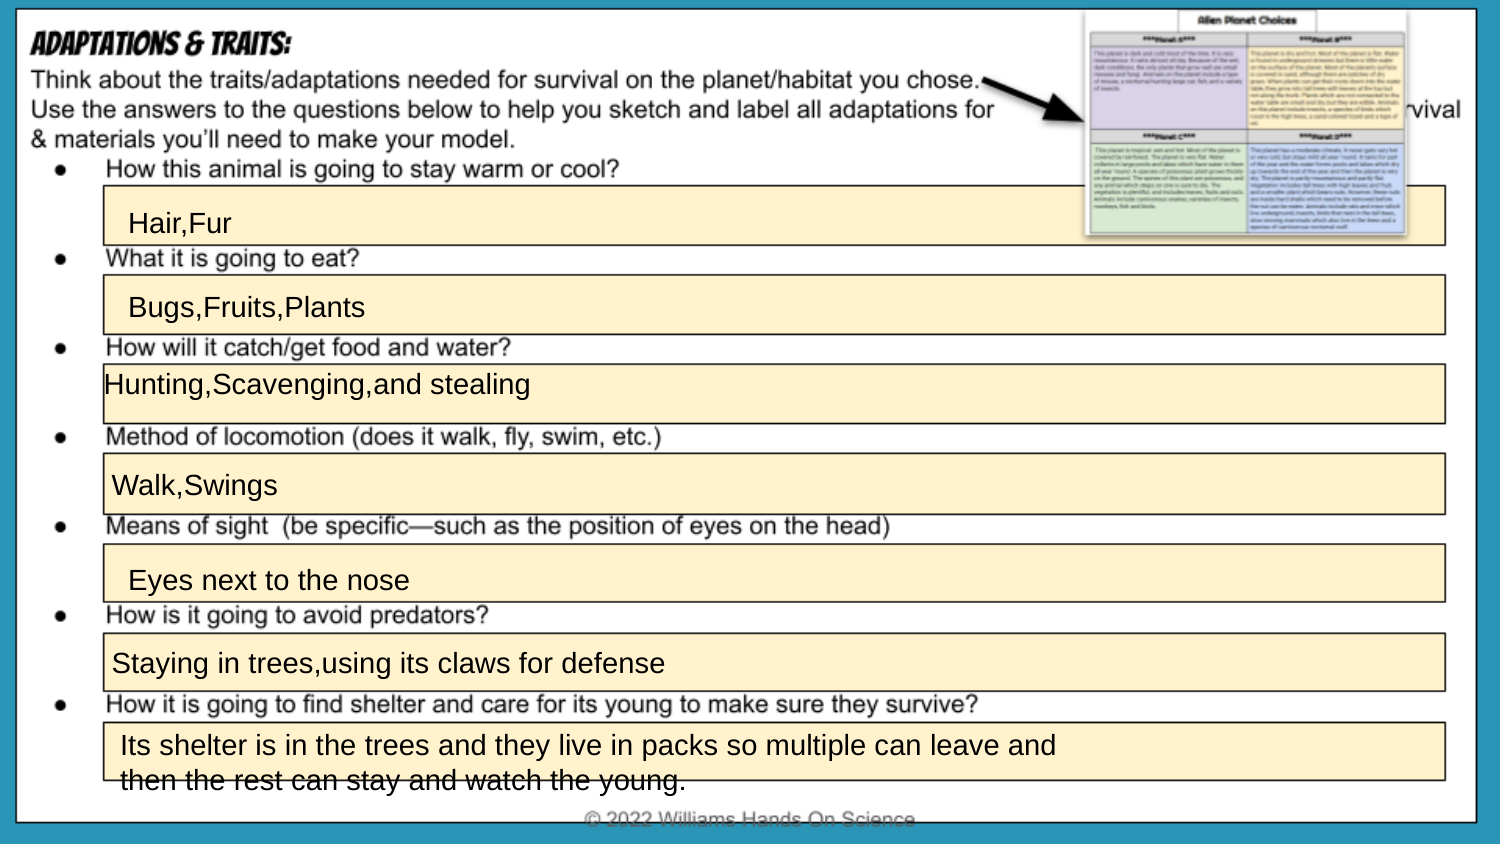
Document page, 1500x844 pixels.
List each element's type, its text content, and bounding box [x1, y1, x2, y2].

picture [0, 0, 1500, 844]
text_box Hair,Fur [113, 188, 1085, 254]
text_box Eyes next to the nose [113, 546, 1085, 612]
text_box Its shelter is in the trees and they live in packs so multiple can leave and then the rest can stay and watch the young. [105, 711, 1077, 812]
text_box Walk,Swings [96, 451, 1069, 516]
text_box Bugs,Fruits,Plants [113, 273, 1085, 338]
text_box Hunting,Scavenging,and stealing [88, 350, 1061, 450]
text_box Staying in trees,using its claws for defense [96, 628, 1069, 694]
